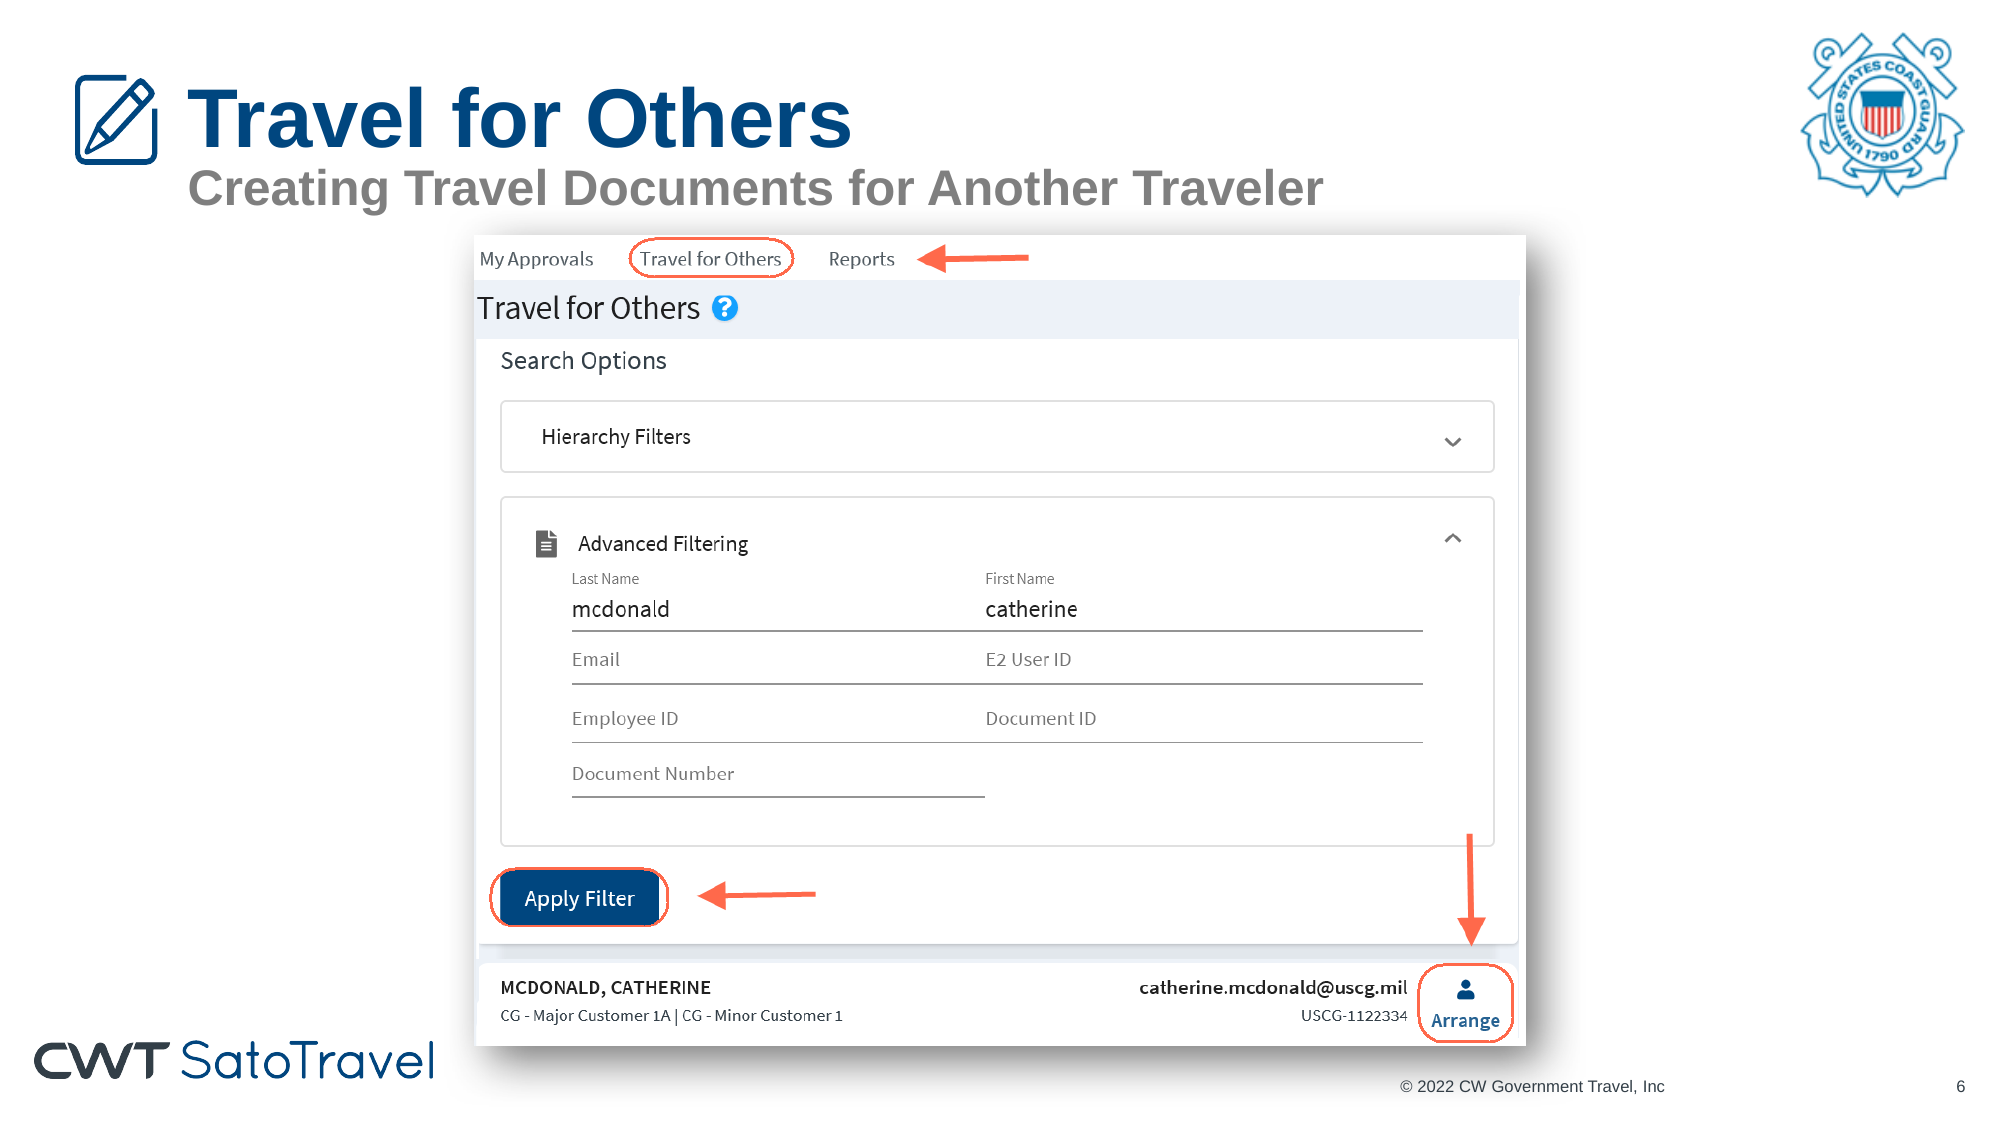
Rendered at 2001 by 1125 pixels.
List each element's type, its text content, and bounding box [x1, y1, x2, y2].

slide_number 5 [1931, 1075, 1966, 1098]
picture [34, 1040, 433, 1079]
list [474, 235, 1526, 1046]
title Travel for Others Creating Travel Documents for Another Traveler [187, 79, 1917, 218]
picture [1800, 32, 1965, 198]
footer © 2022 CW Government Travel, Inc [1257, 1075, 1918, 1098]
